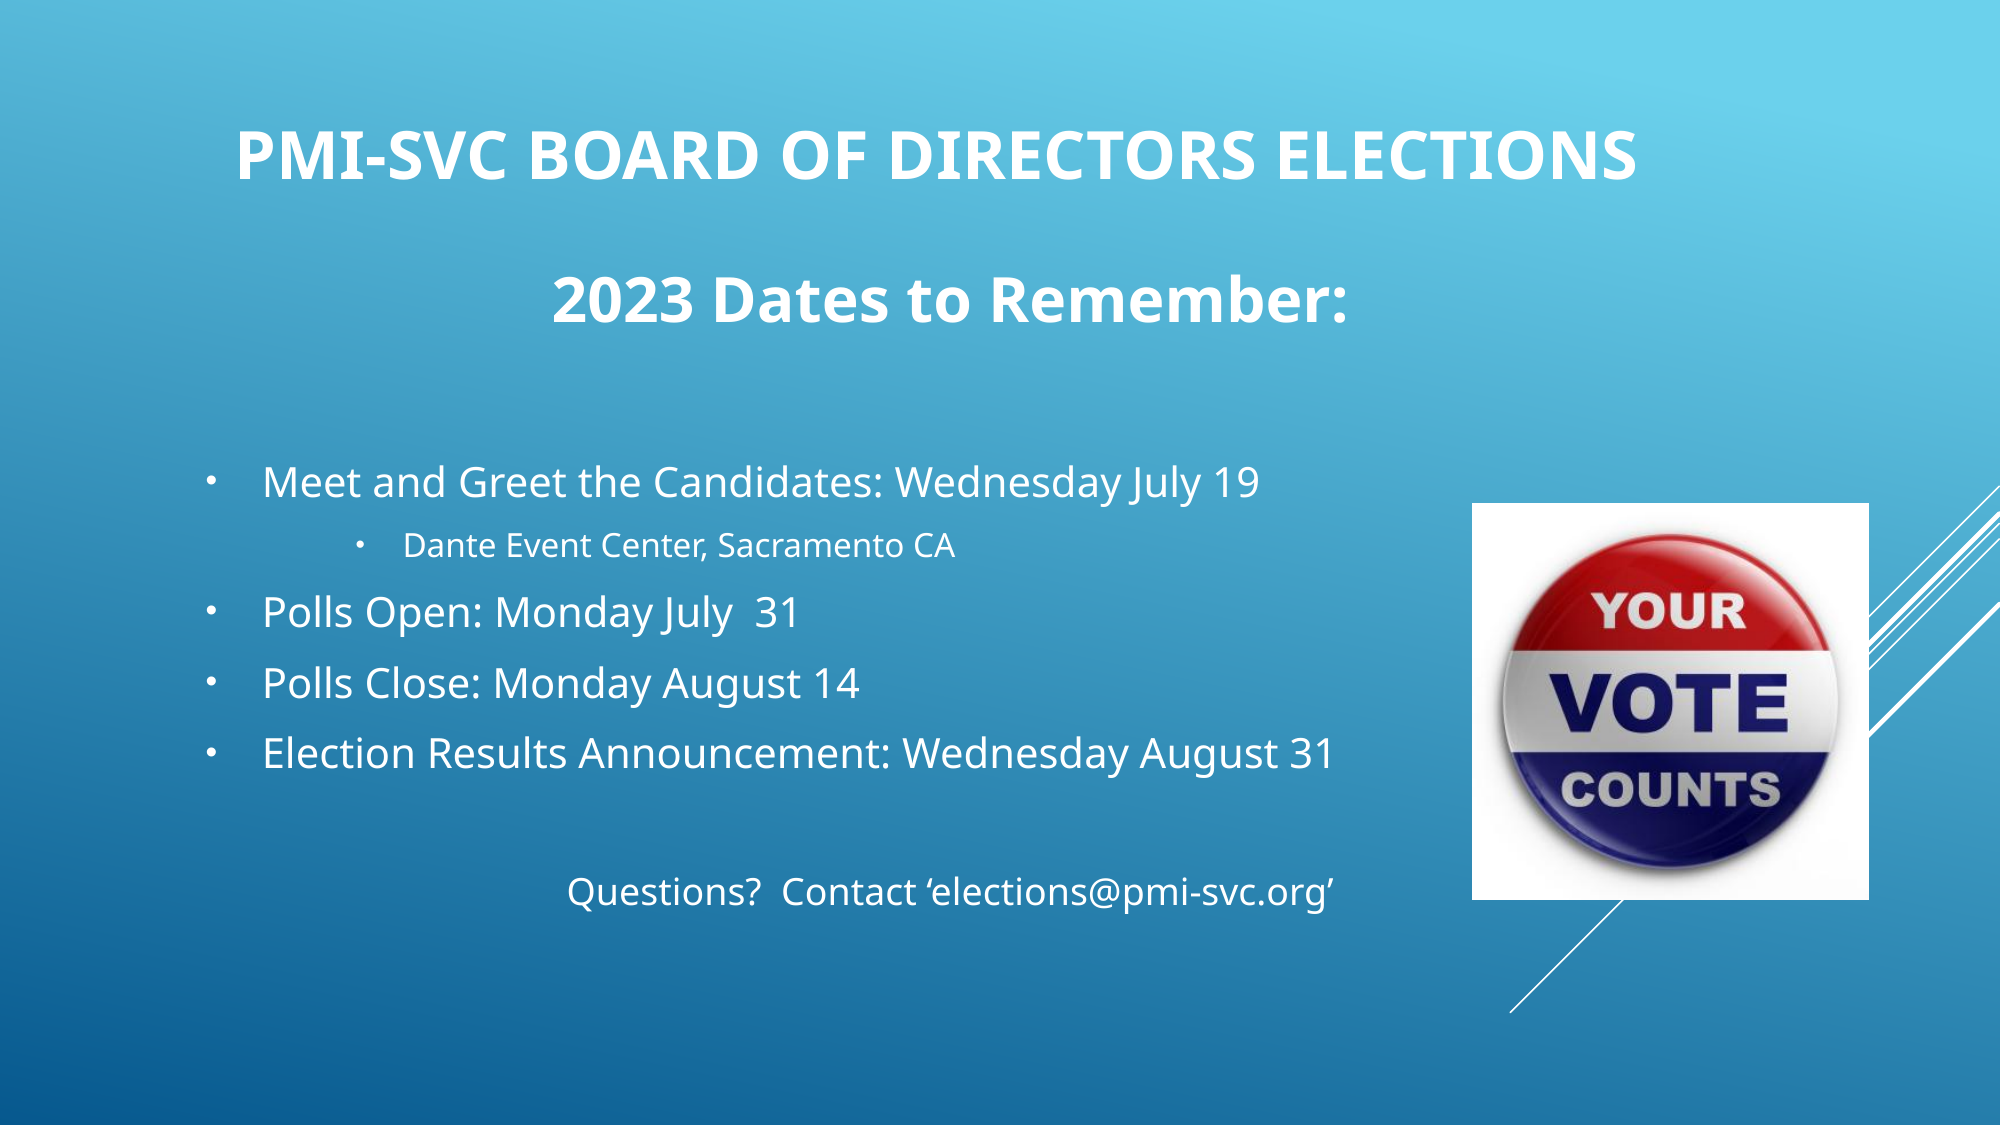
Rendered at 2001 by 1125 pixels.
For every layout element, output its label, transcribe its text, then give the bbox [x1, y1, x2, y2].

list 2023 Dates to Remember: Meet and Greet the Candidates: Wednesday July 19 Dante Event Center, Sacramento CA Polls Open: Monday July 31 Polls Close: Monday August 14 Election Results Announcement: Wednesday August 31 Questions? Contact ‘elections@pmi-svc.org’ [190, 221, 1711, 1017]
title PMI-SVC Board of Directors elections [112, 51, 1763, 255]
picture [1471, 503, 1869, 900]
